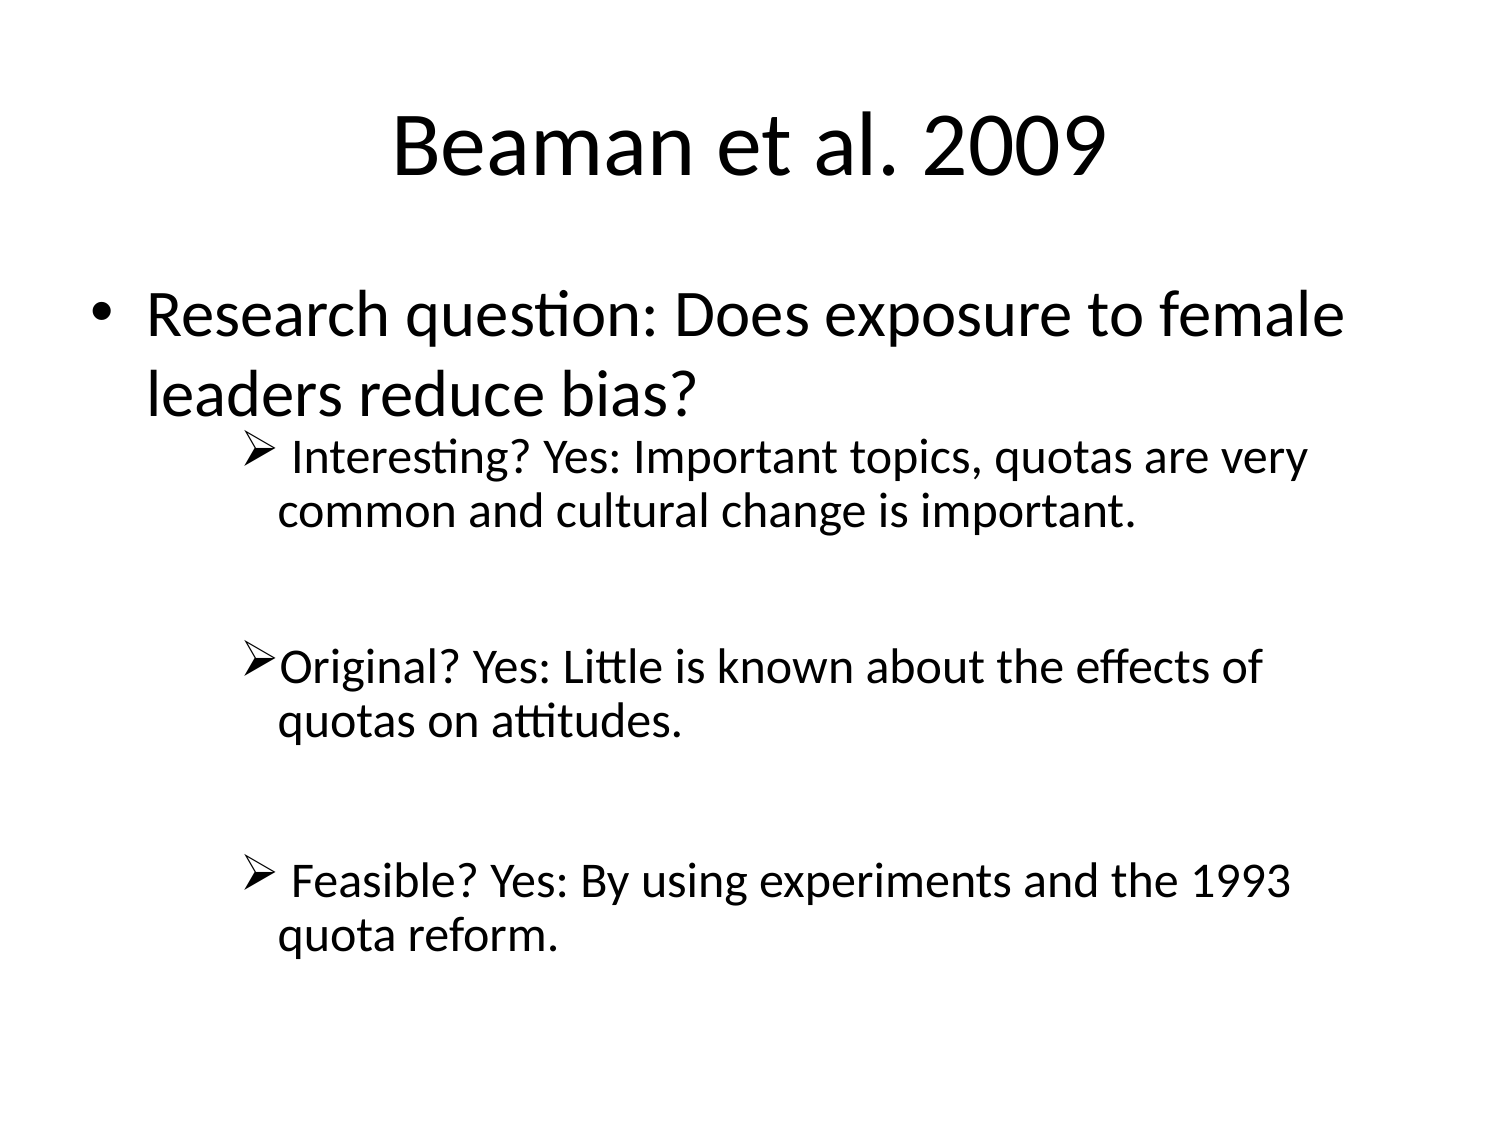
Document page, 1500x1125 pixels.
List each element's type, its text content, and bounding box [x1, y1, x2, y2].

list Research question: Does exposure to female leaders reduce bias? Interesting? Yes: Important topics, quotas are very common and cultural change is important. Original? Yes: Little is known about the effects of quotas on attitudes. Feasible? Yes: By using experiments and the 1993 quota reform. [74, 262, 1426, 1006]
title Beaman et al. 2009 [74, 44, 1426, 233]
